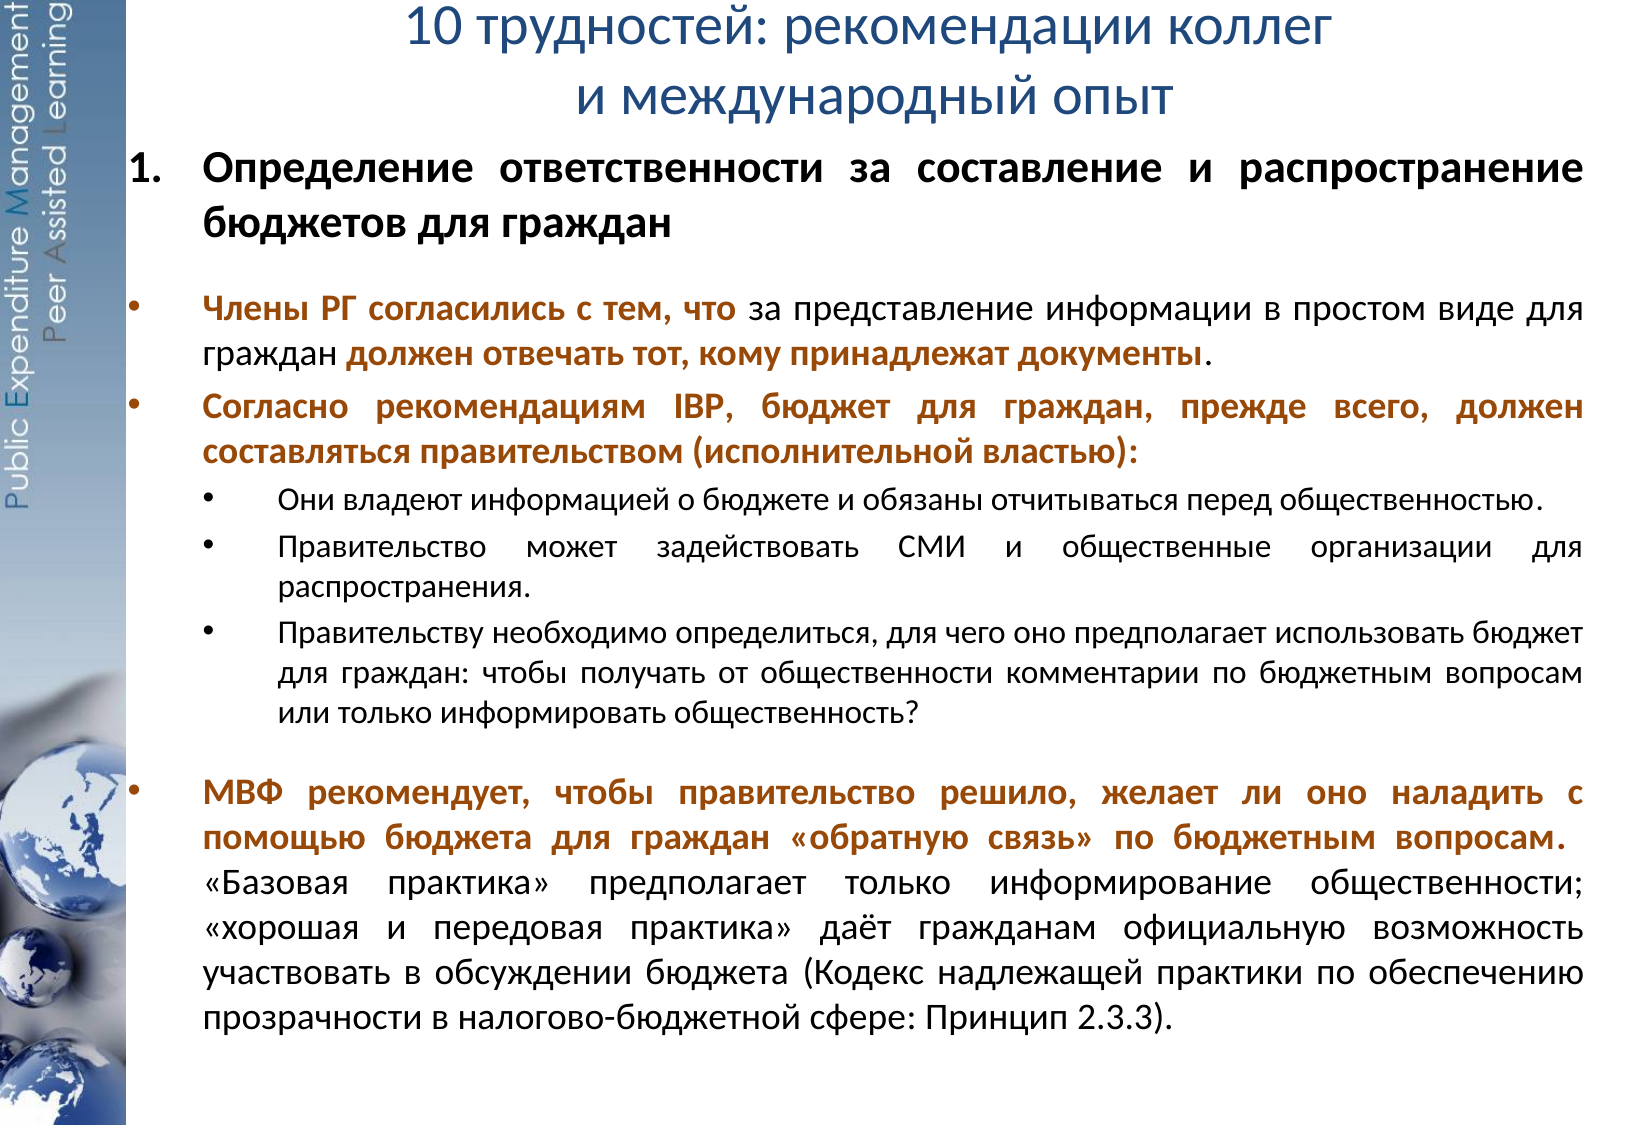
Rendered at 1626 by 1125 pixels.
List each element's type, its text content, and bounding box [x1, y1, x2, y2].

picture [0, 0, 126, 1125]
subtitle Определение ответственности за составление и распространение бюджетов для граждан Члены РГ согласились с тем, что за представление информации в простом виде для граждан должен отвечать тот, кому принадлежат документы. Согласно рекомендациям IBP, бюджет для граждан, прежде всего, должен составляться правительством (исполнительной властью): Они владеют информацией о бюджете и обязаны отчитываться перед общественностью. Правительство может задействовать СМИ и общественные организации для распространения. Правительству необходимо определиться, для чего оно предполагает использовать бюджет для граждан: чтобы получать от общественности комментарии по бюджетным вопросам или только информировать общественность? МВФ рекомендует, чтобы правительство решило, желает ли оно наладить с помощью бюджета для граждан «обратную связь» по бюджетным вопросам. «Базовая практика» предполагает только информирование общественности; «хорошая и передовая практика» даёт гражданам официальную возможность участвовать в обсуждении бюджета (Кодекс надлежащей практики по обеспечению прозрачности в налогово-бюджетной сфере: Принцип 2.3.3). [167, 113, 1601, 1125]
title 10 трудностей: рекомендации коллег и международный опыт [126, 0, 1625, 113]
